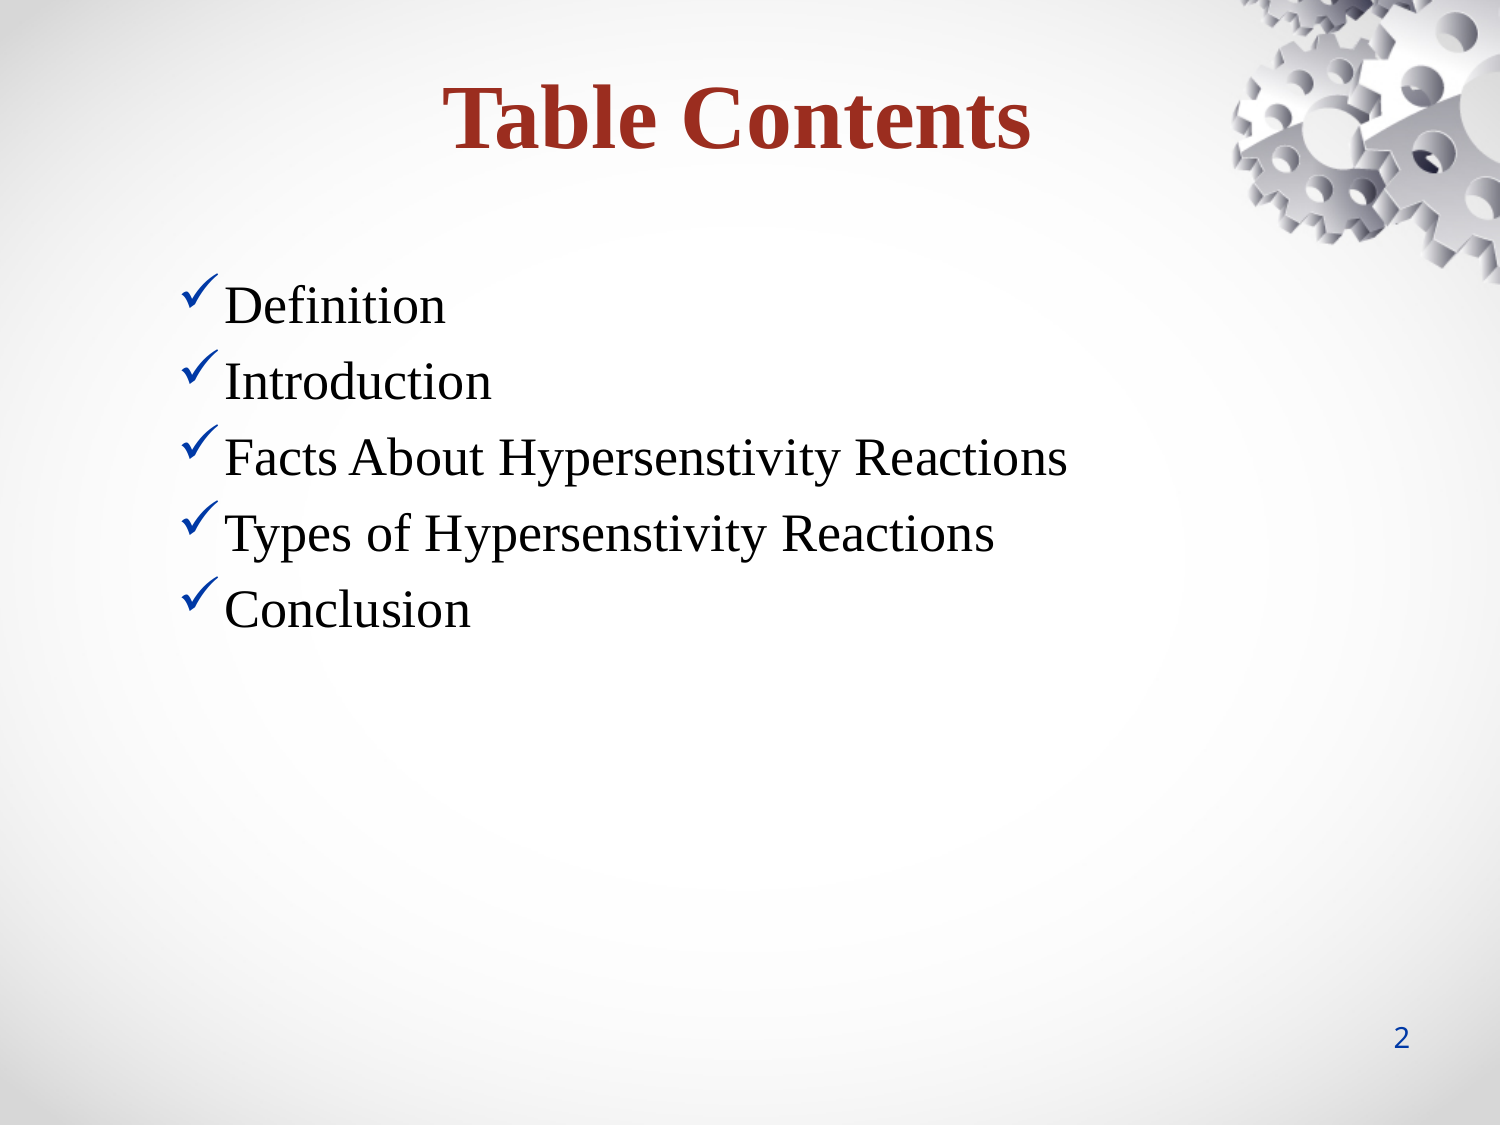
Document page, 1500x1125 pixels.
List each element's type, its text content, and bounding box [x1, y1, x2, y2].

picture [0, 0, 1500, 1125]
text_box 2 [1074, 1012, 1425, 1073]
text_box Table Contents [237, 49, 1238, 175]
text_box Definition Introduction Facts About Hypersenstivity Reactions Types of Hypersenstivity Reactions Conclusion [87, 262, 1438, 850]
